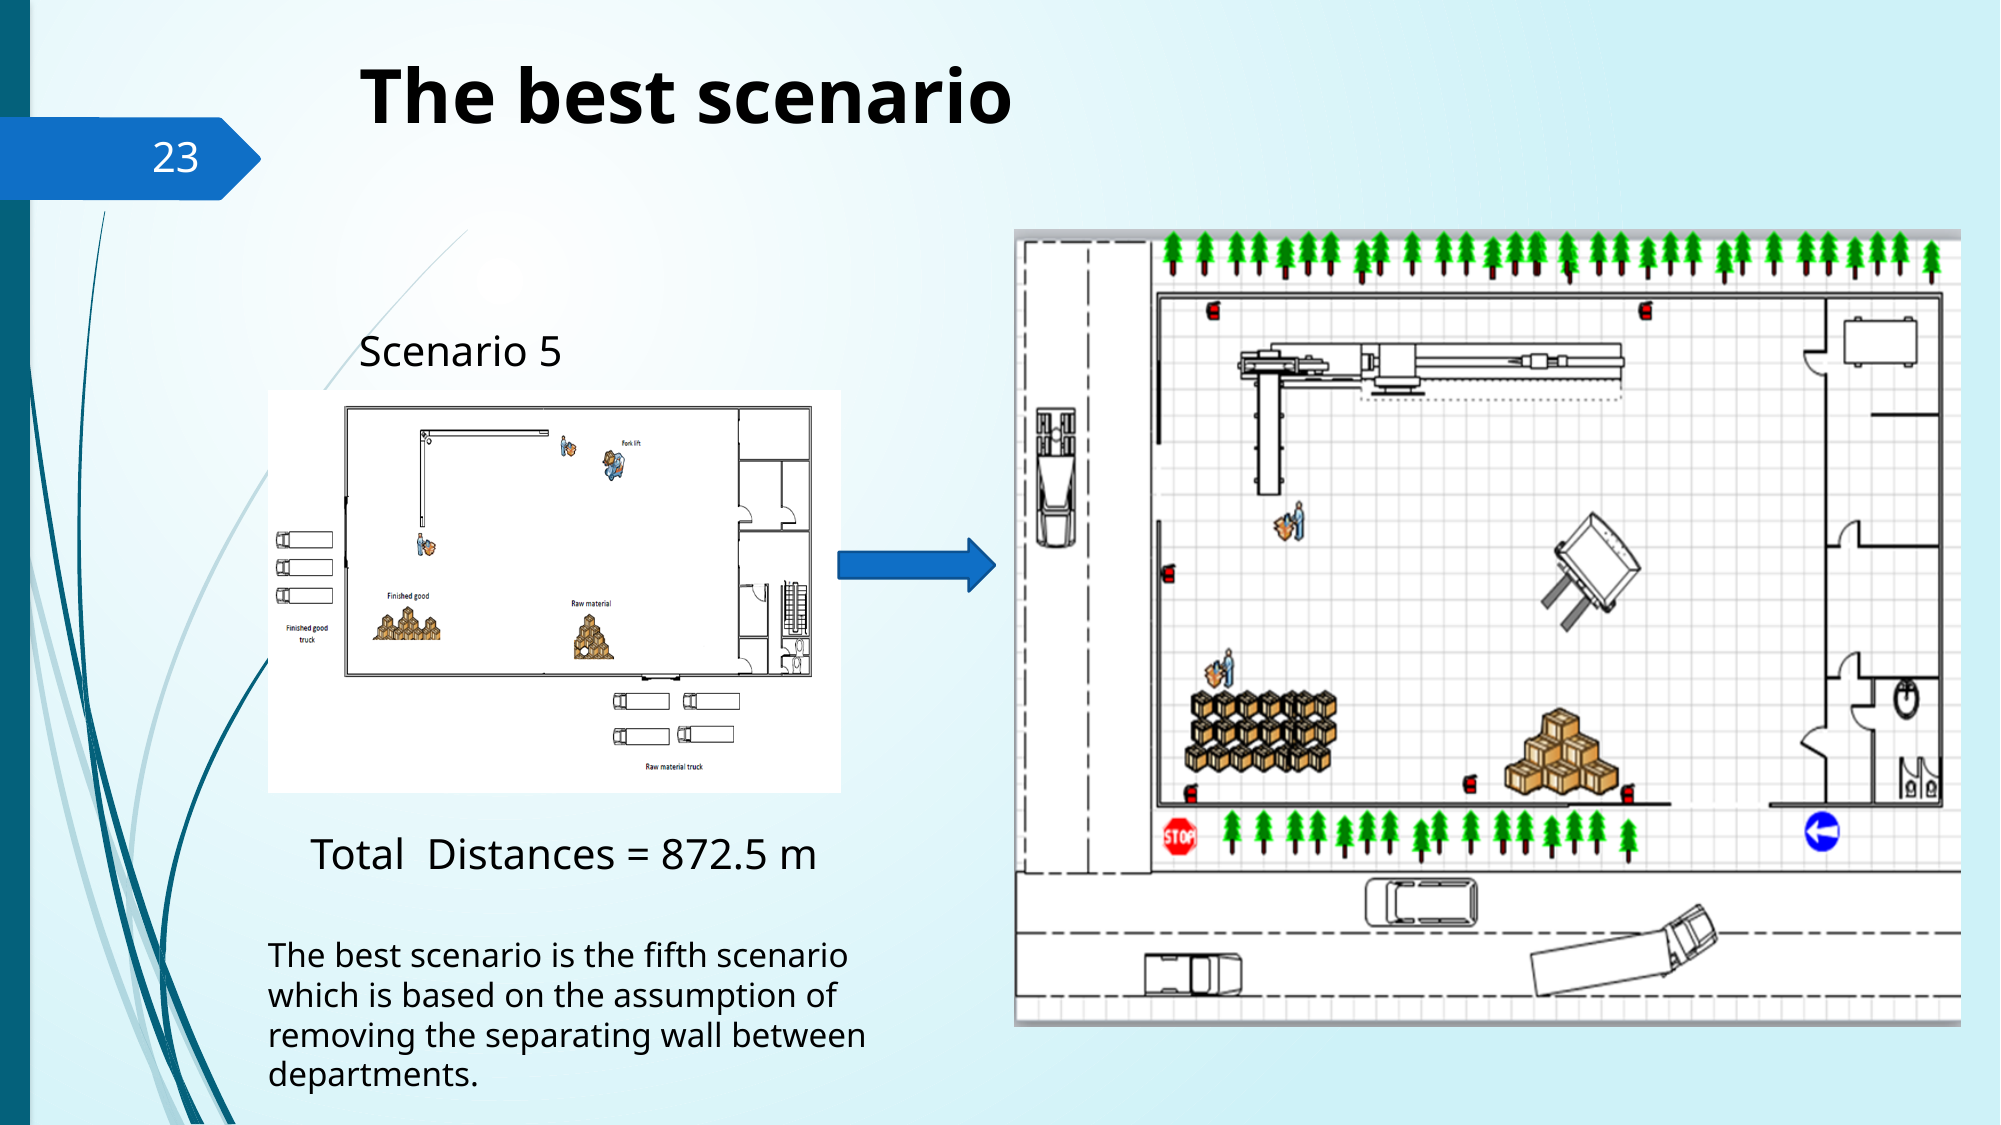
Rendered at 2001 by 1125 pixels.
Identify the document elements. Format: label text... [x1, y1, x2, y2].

text_box Scenario 5 [344, 317, 628, 383]
slide_number 23 [87, 129, 216, 190]
picture [1013, 229, 1961, 1027]
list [268, 390, 841, 793]
title The best scenario [344, 41, 1064, 191]
text_box The best scenario is the fifth scenario which is based on the assumption of removing the separating wall between departments. [253, 926, 928, 1125]
text_box Total Distances = 872.5 m [295, 820, 928, 926]
text_box [844, 537, 996, 593]
